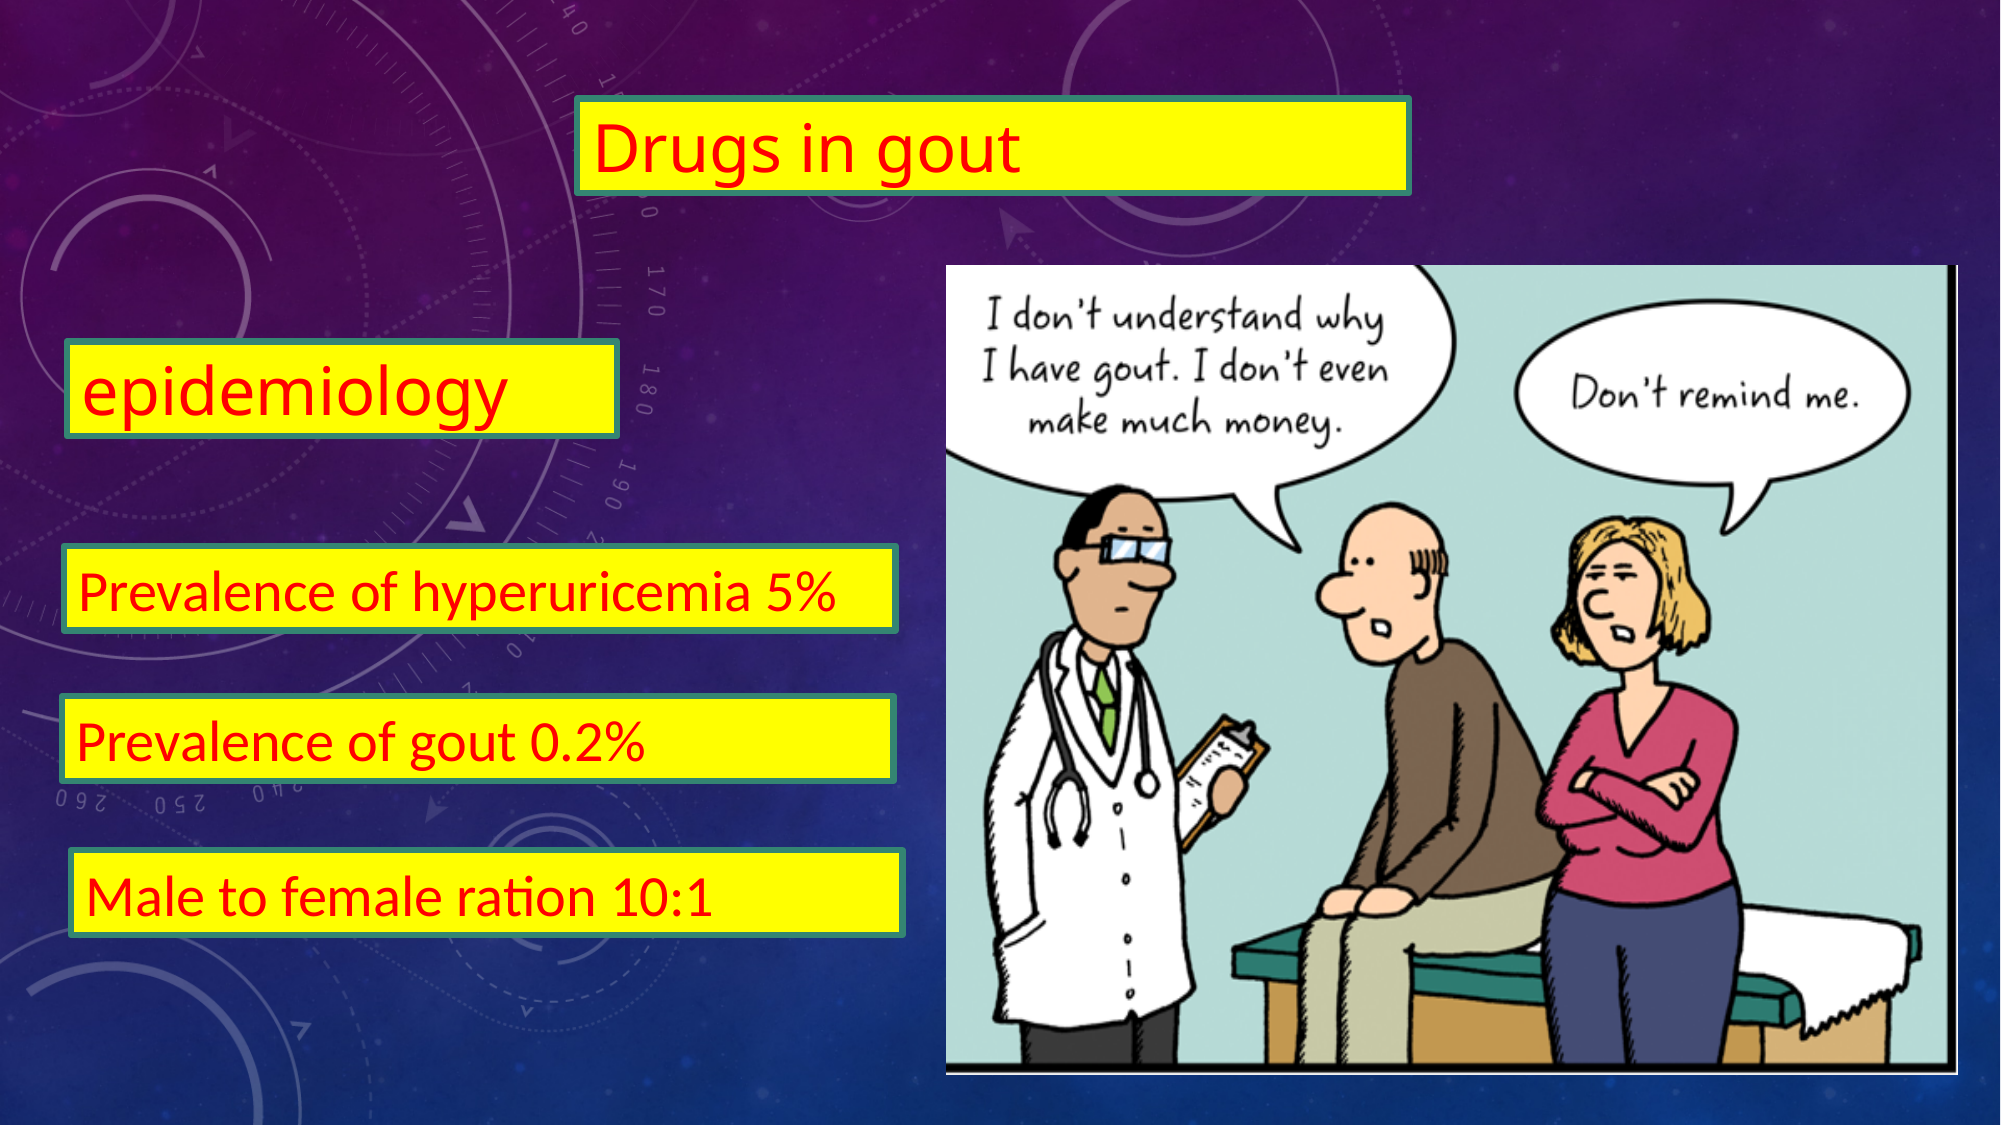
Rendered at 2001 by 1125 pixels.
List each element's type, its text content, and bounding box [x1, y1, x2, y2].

picture [0, 0, 2001, 1125]
text_box Male to female ration 10:1 [70, 850, 903, 935]
text_box Drugs in gout [577, 98, 1409, 194]
text_box epidemiology [66, 341, 618, 437]
text_box Prevalence of gout 0.2% [61, 696, 894, 781]
text_box Prevalence of hyperuricemia 5% [63, 545, 896, 631]
